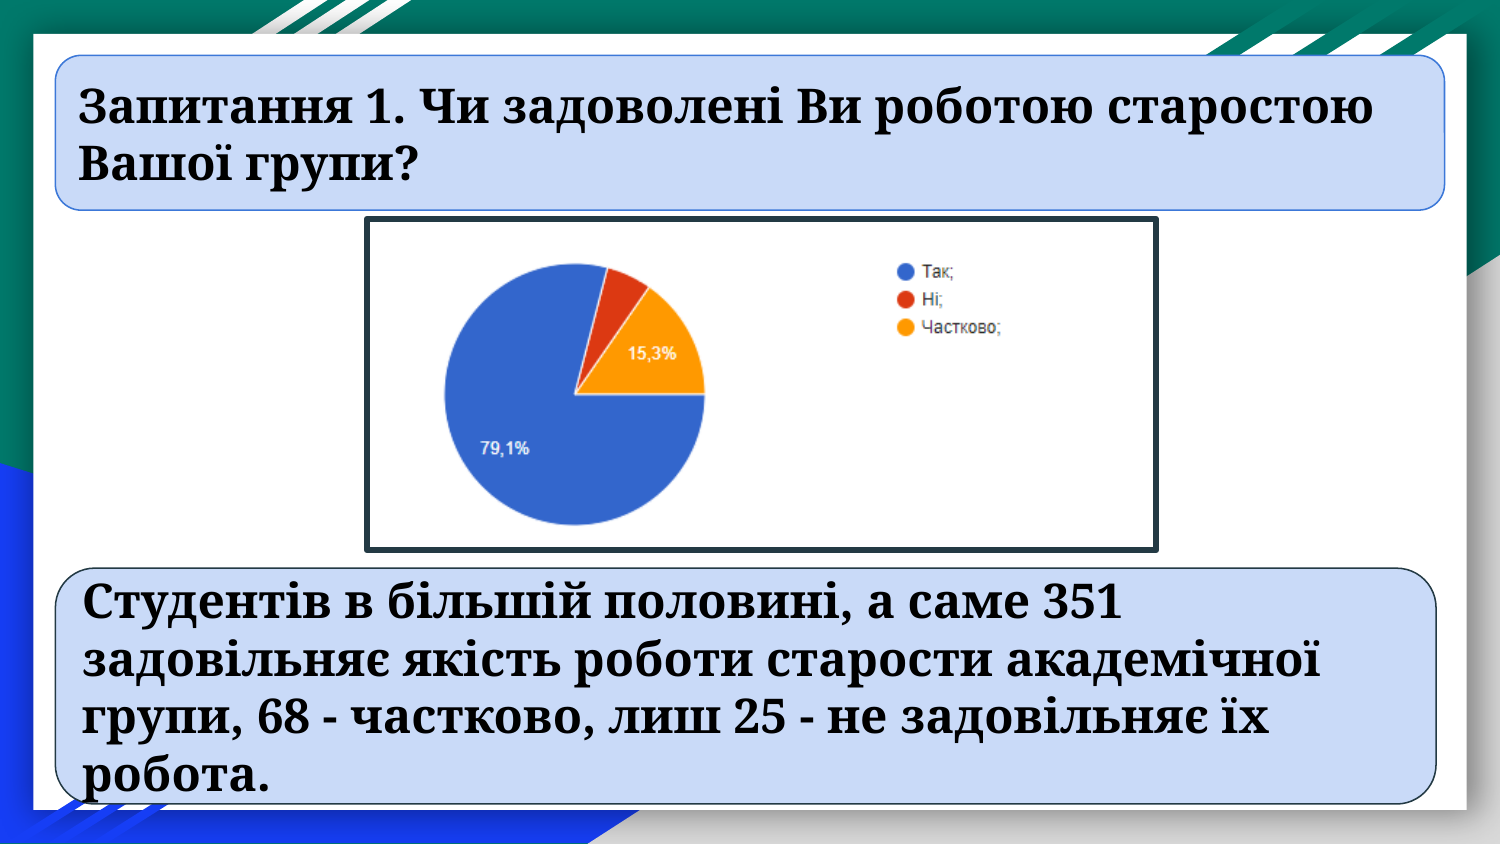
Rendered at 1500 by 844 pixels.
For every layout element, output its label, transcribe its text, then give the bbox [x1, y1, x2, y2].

picture [369, 221, 1154, 548]
text_box Запитання 1. Чи задоволені Ви роботою старостою Вашої групи? [55, 55, 1445, 211]
text_box Студентів в більшій половині, а саме 351 задовільняє якість роботи старости академічної групи, 68 - частково, лиш 25 - не задовільняє їх робота. [55, 568, 1437, 804]
